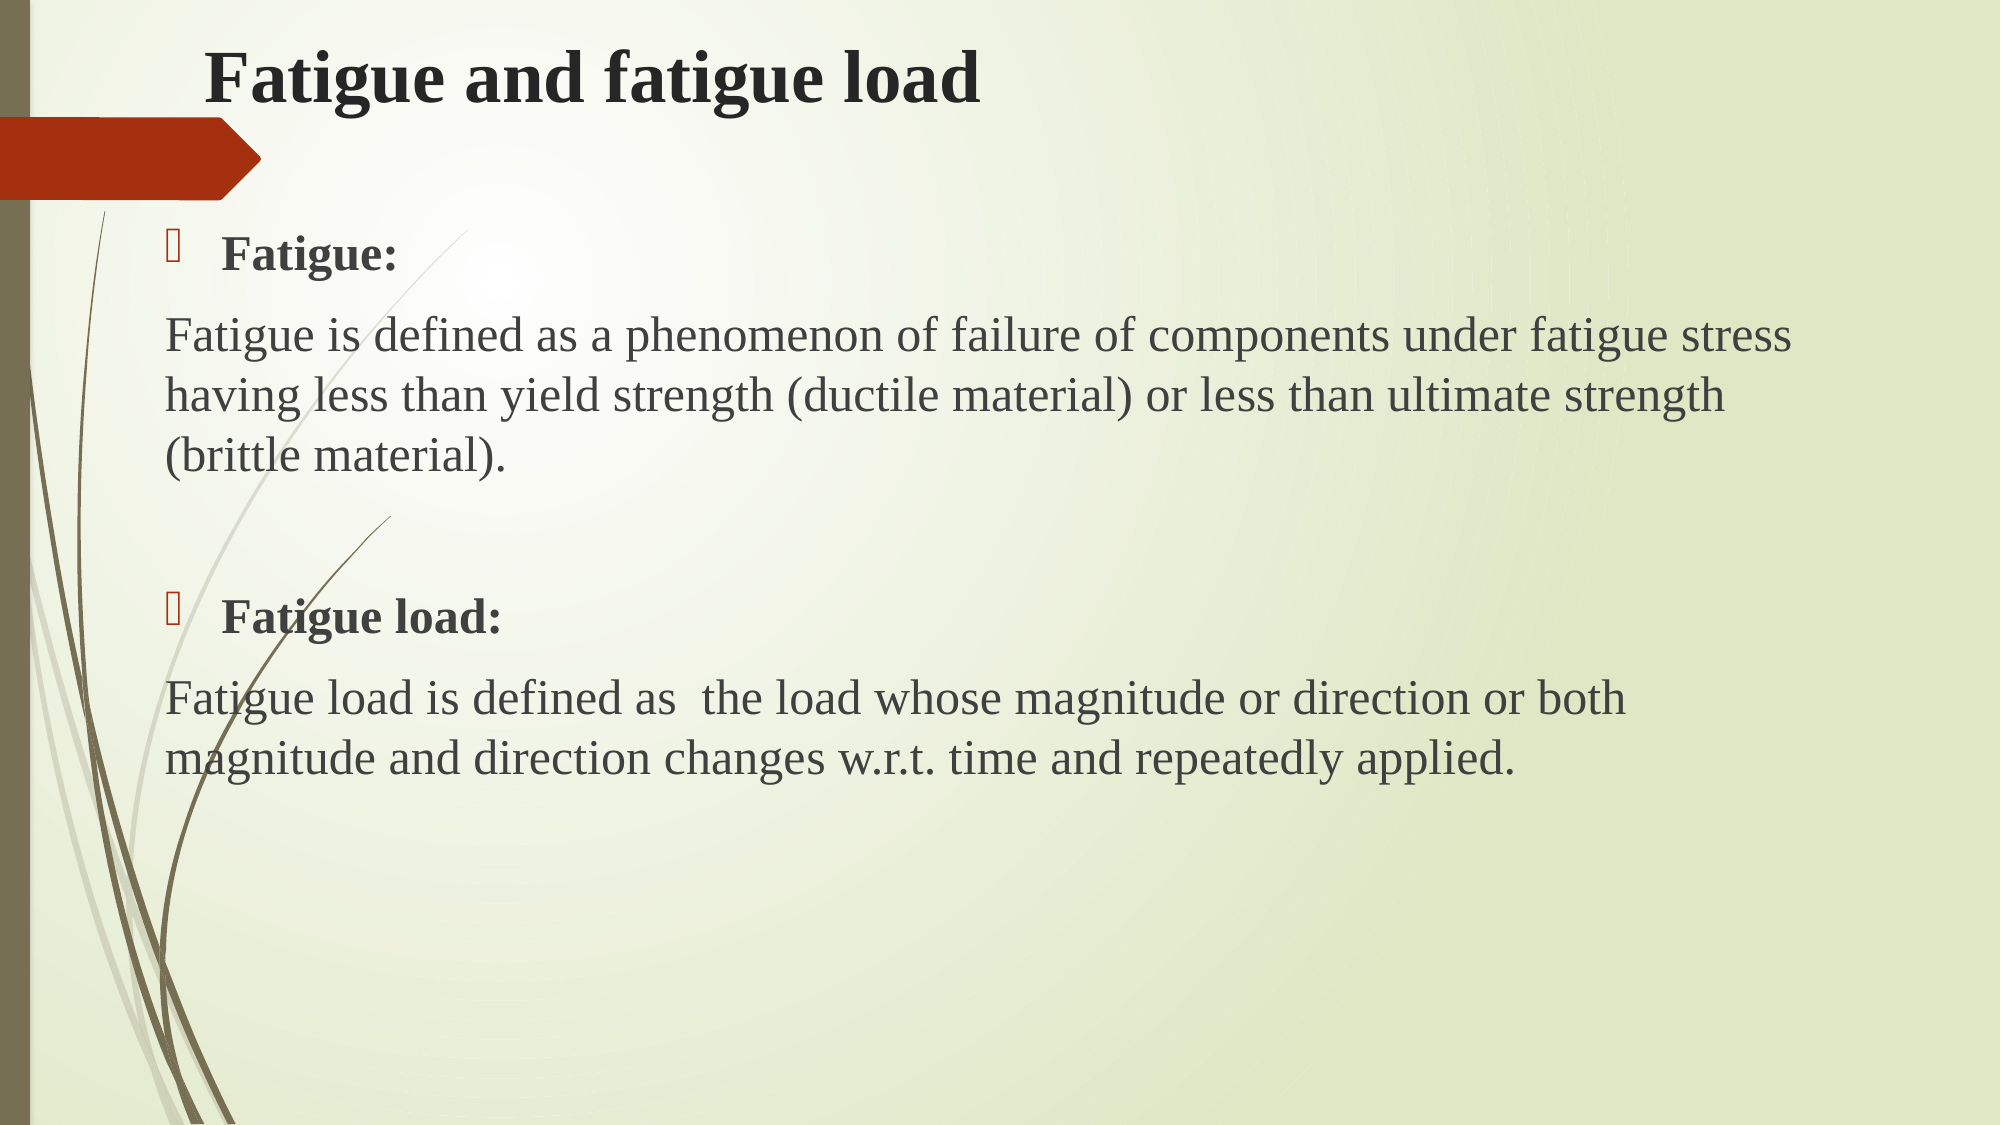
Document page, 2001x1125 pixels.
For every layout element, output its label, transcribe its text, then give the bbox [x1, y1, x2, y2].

title Fatigue and fatigue load [189, 19, 1890, 132]
list Fatigue: Fatigue is defined as a phenomenon of failure of components under fatigue stress having less than yield strength (ductile material) or less than ultimate strength (brittle material). Fatigue load: Fatigue load is defined as the load whose magnitude or direction or both magnitude and direction changes w.r.t. time and repeatedly applied. [149, 213, 1850, 950]
